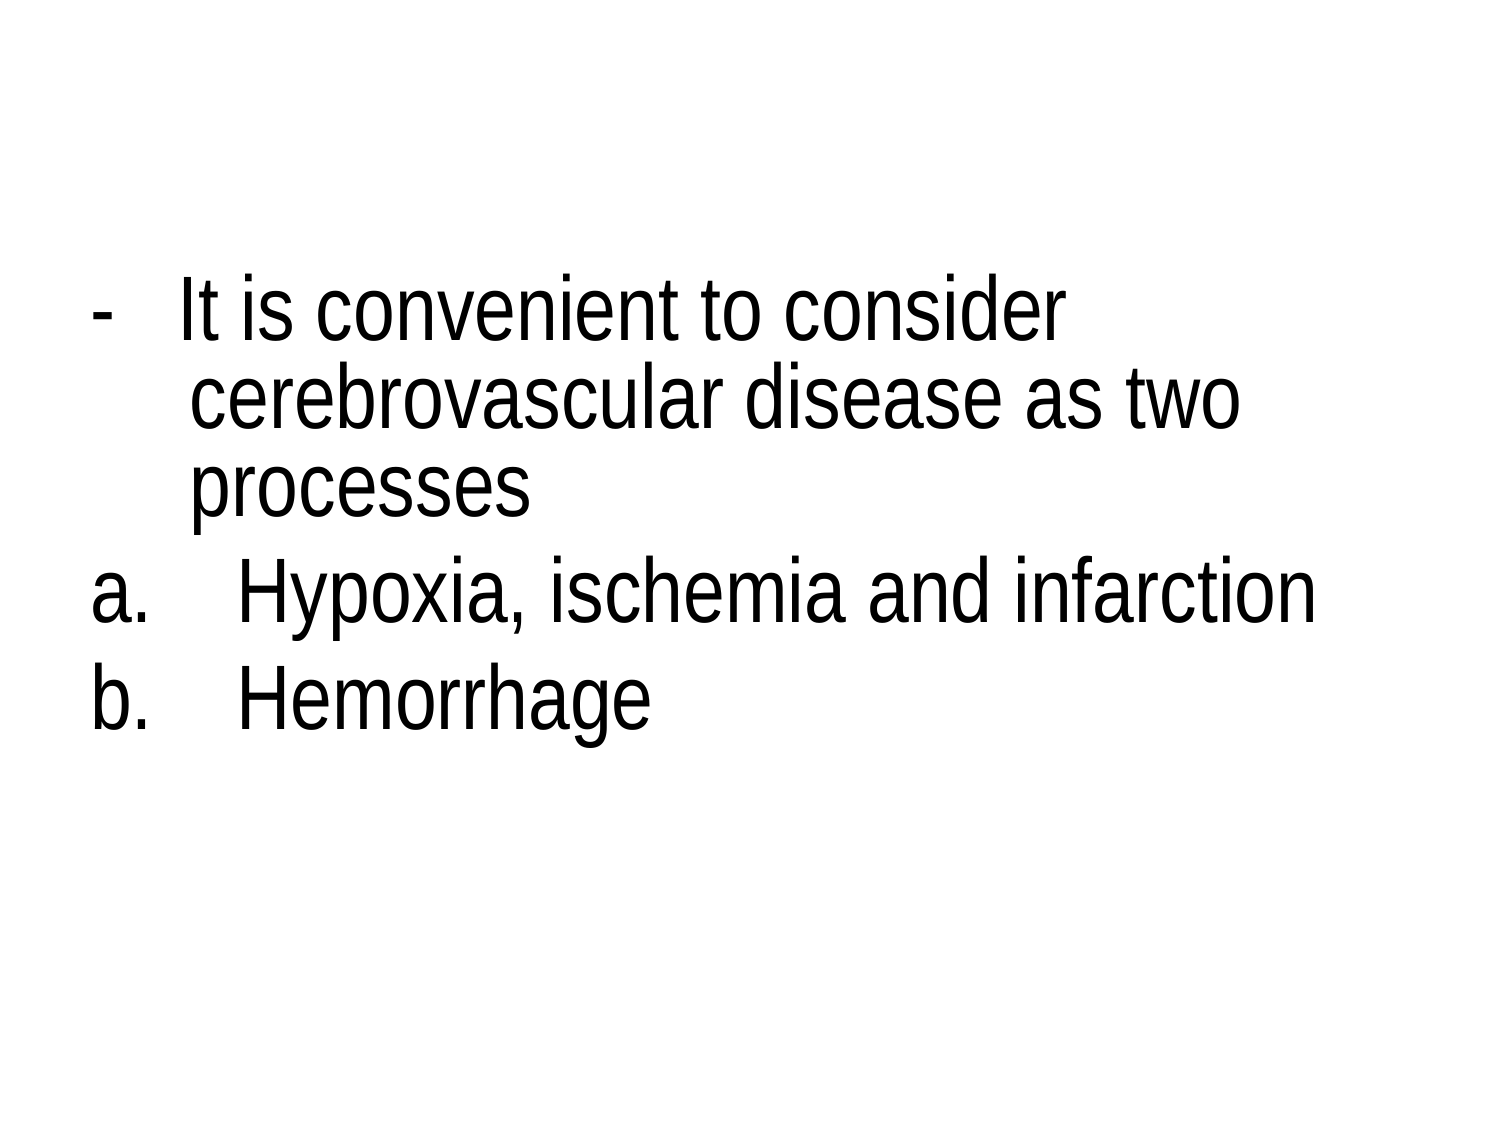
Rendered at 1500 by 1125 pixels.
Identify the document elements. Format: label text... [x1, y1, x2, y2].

list - It is convenient to consider cerebrovascular disease as two processes a. Hypoxia, ischemia and infarction b. Hemorrhage [75, 262, 1425, 1005]
